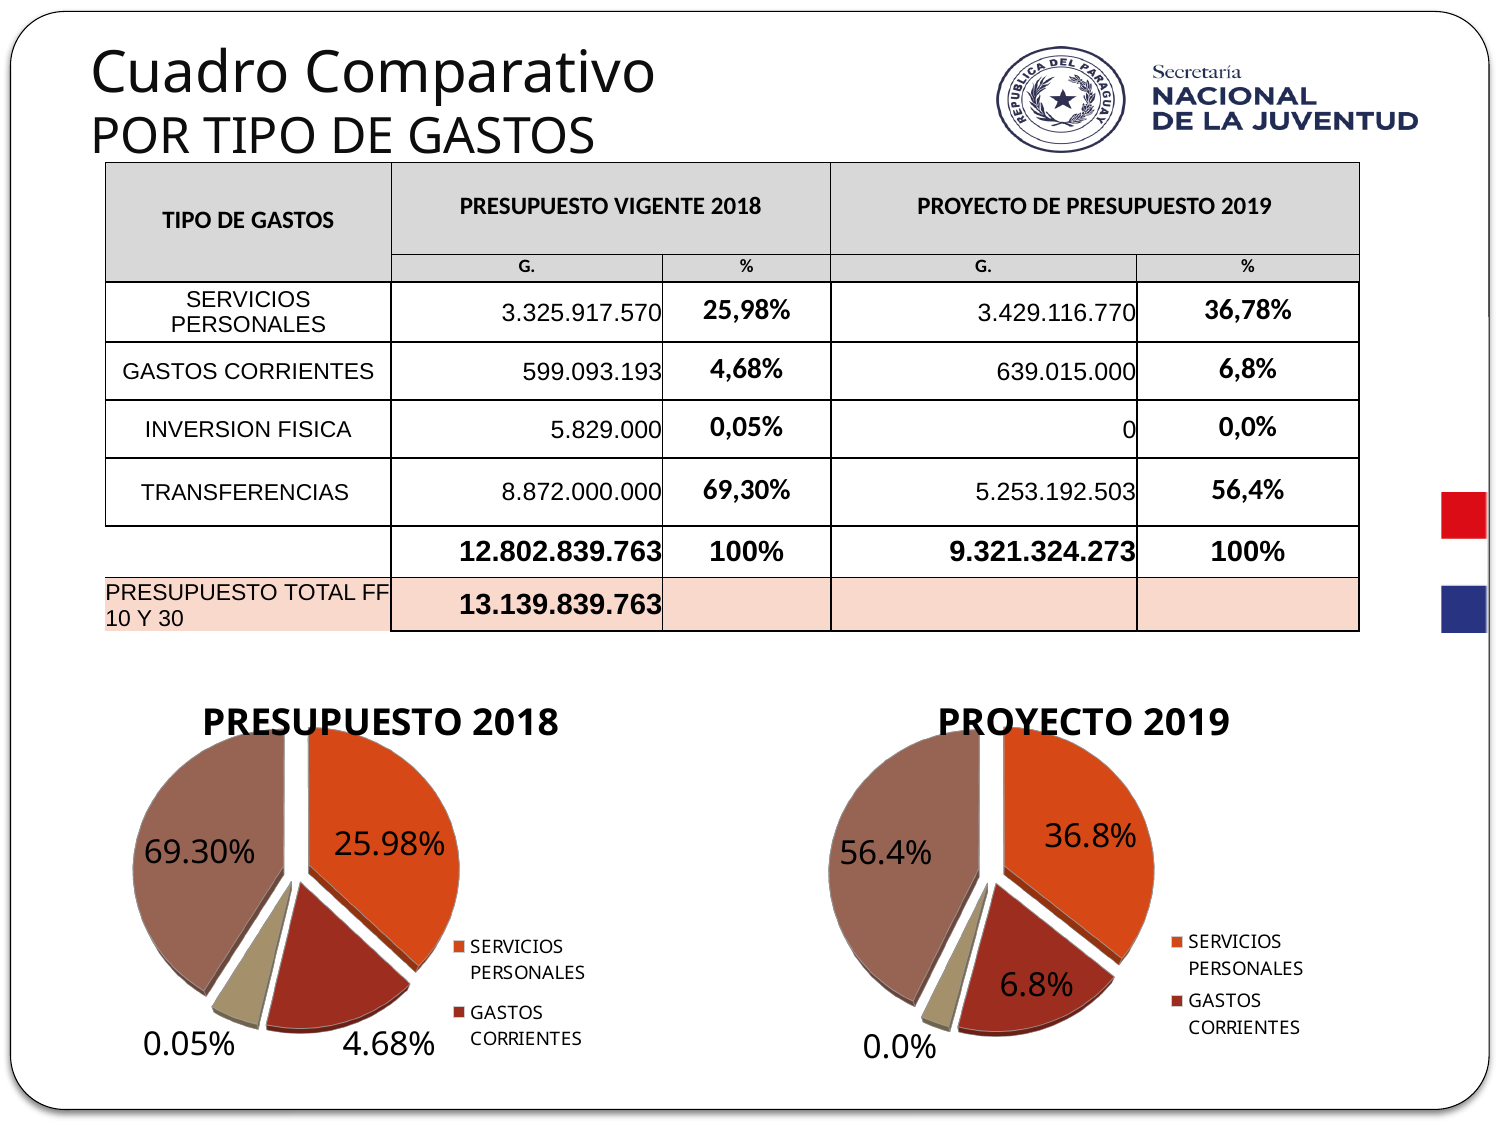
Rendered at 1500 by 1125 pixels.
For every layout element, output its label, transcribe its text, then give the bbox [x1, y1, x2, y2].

table_cell 599.093.193 [392, 343, 662, 399]
table_cell TRANSFERENCIAS [106, 459, 390, 525]
table_cell [832, 578, 1136, 630]
table_cell INVERSION FISICA [106, 401, 390, 457]
chart [796, 667, 1372, 1071]
table_cell 13.139.839.763 [392, 578, 662, 630]
table_cell 100% [1138, 527, 1358, 577]
table_cell % [1137, 255, 1359, 281]
chart [116, 667, 645, 1071]
table_cell SERVICIOS PERSONALES [106, 283, 390, 341]
table_cell PRESUPUESTO TOTAL FF 10 Y 30 [105, 578, 390, 631]
table_header PRESUPUESTO VIGENTE 2018 [392, 172, 830, 254]
table_cell 3.429.116.770 [832, 283, 1136, 341]
table_cell 6,8% [1138, 343, 1358, 399]
table_cell 0,05% [663, 401, 830, 457]
table_cell 9.321.324.273 [832, 527, 1136, 577]
table_cell 3.325.917.570 [392, 283, 662, 341]
table_cell 36,78% [1138, 283, 1358, 341]
table_cell 0,0% [1138, 401, 1358, 457]
table_cell 12.802.839.763 [392, 527, 662, 577]
table_cell 8.872.000.000 [392, 459, 662, 525]
table_header PROYECTO DE PRESUPUESTO 2019 [831, 172, 1359, 254]
table_cell 25,98% [663, 283, 830, 341]
picture [1441, 491, 1500, 633]
table_header TIPO DE GASTOS [106, 172, 391, 281]
table_cell 5.829.000 [392, 401, 662, 457]
table_cell G. [392, 255, 662, 281]
table_cell 56,4% [1138, 459, 1358, 525]
table_cell [1138, 578, 1358, 630]
table_cell [663, 578, 830, 630]
picture [995, 46, 1419, 153]
table_cell GASTOS CORRIENTES [106, 343, 390, 399]
table_cell 4,68% [663, 343, 830, 399]
table_cell G. [831, 255, 1136, 281]
table_cell 5.253.192.503 [832, 459, 1136, 525]
title Cuadro Comparativo POR TIPO DE GASTOS [75, 0, 1425, 172]
table_cell [105, 527, 390, 577]
table_cell % [663, 255, 830, 281]
table_cell 639.015.000 [832, 343, 1136, 399]
table_cell 69,30% [663, 459, 830, 525]
table_cell 0 [832, 401, 1136, 457]
table_cell 100% [663, 527, 830, 577]
